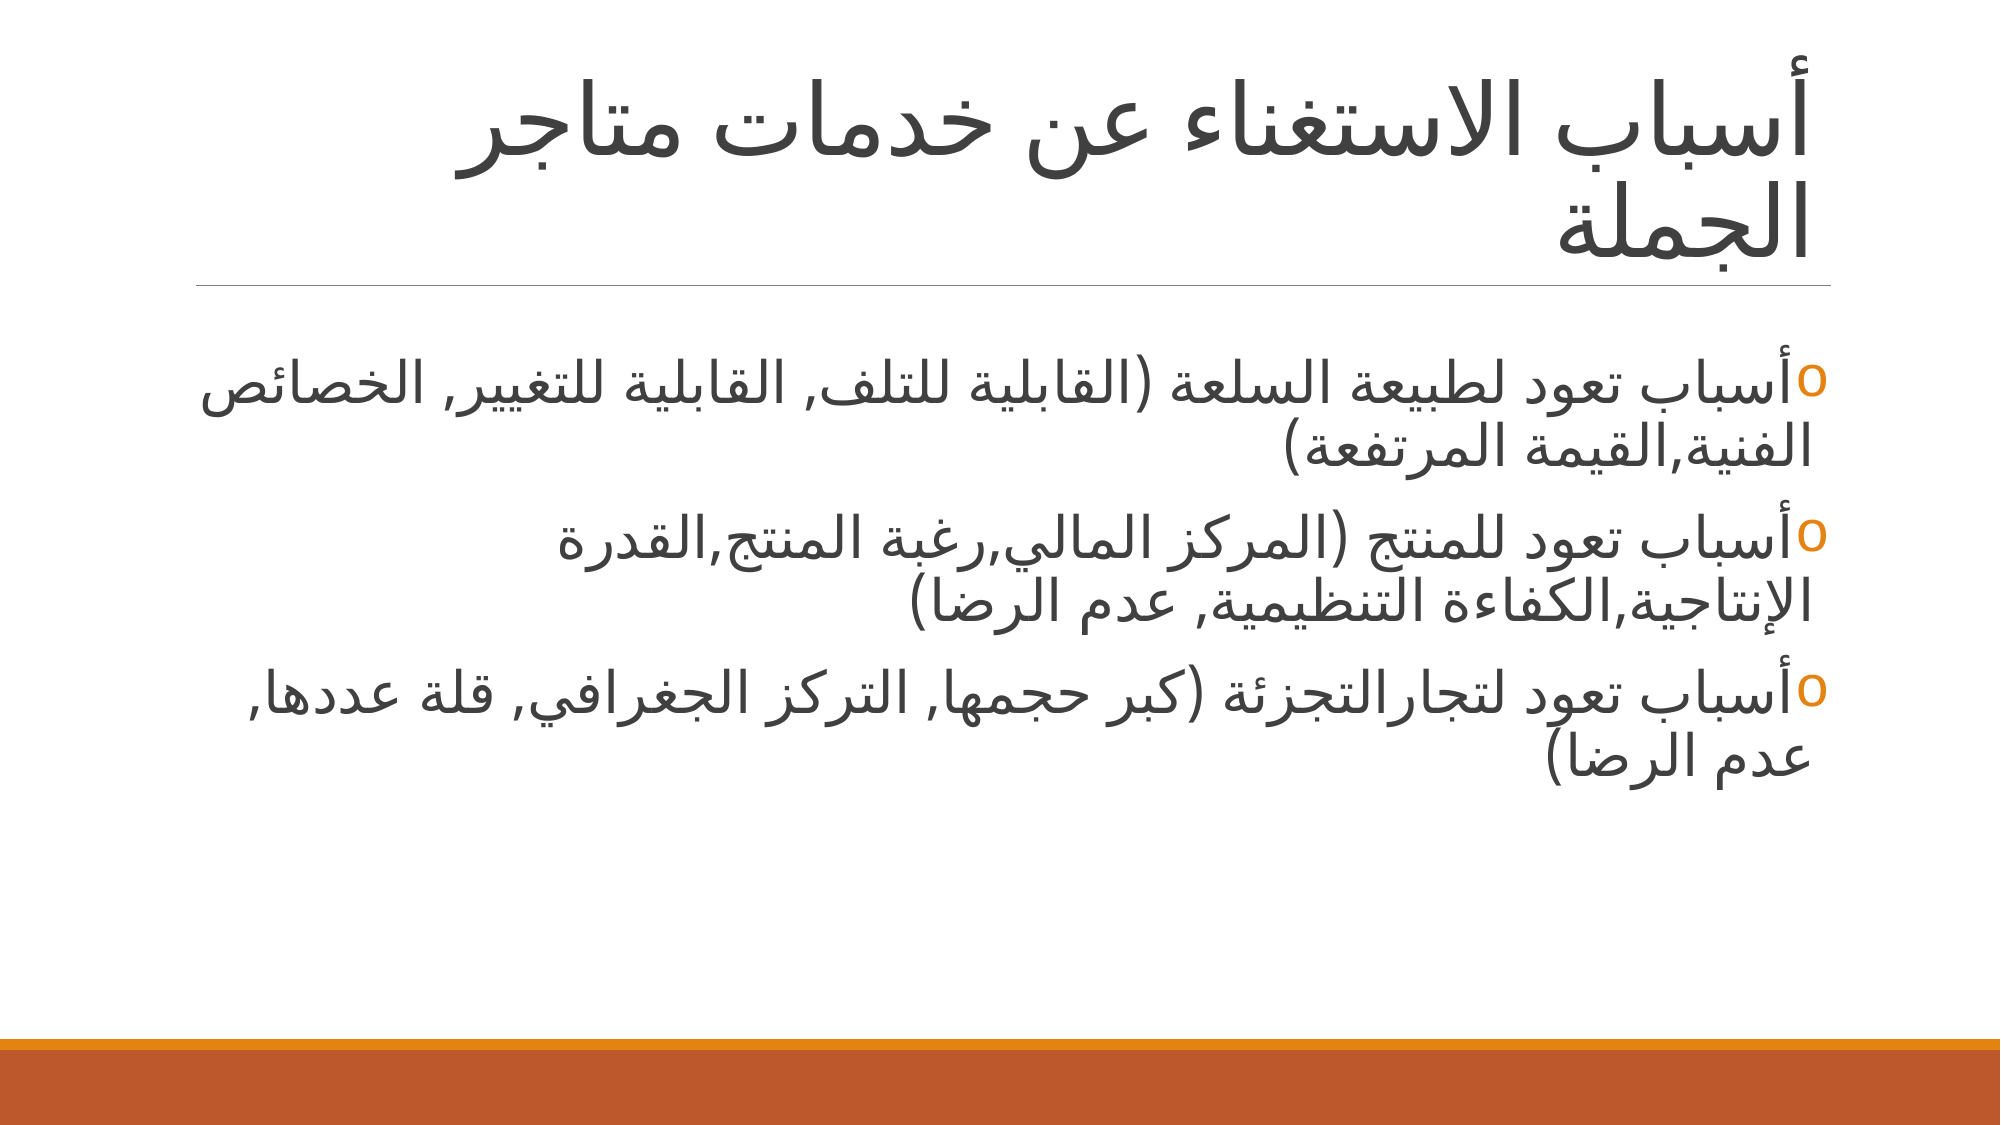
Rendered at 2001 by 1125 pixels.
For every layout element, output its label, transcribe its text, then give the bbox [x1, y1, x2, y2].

list أسباب تعود لطبيعة السلعة (القابلية للتلف, القابلية للتغيير, الخصائص الفنية,القيمة المرتفعة) أسباب تعود للمنتج (المركز المالي,رغبة المنتج,القدرة الإنتاجية,الكفاءة التنظيمية, عدم الرضا) أسباب تعود لتجارالتجزئة (كبر حجمها, التركز الجغرافي, قلة عددها, عدم الرضا) [180, 345, 1830, 963]
title أسباب الاستغناء عن خدمات متاجر الجملة [180, 47, 1830, 285]
